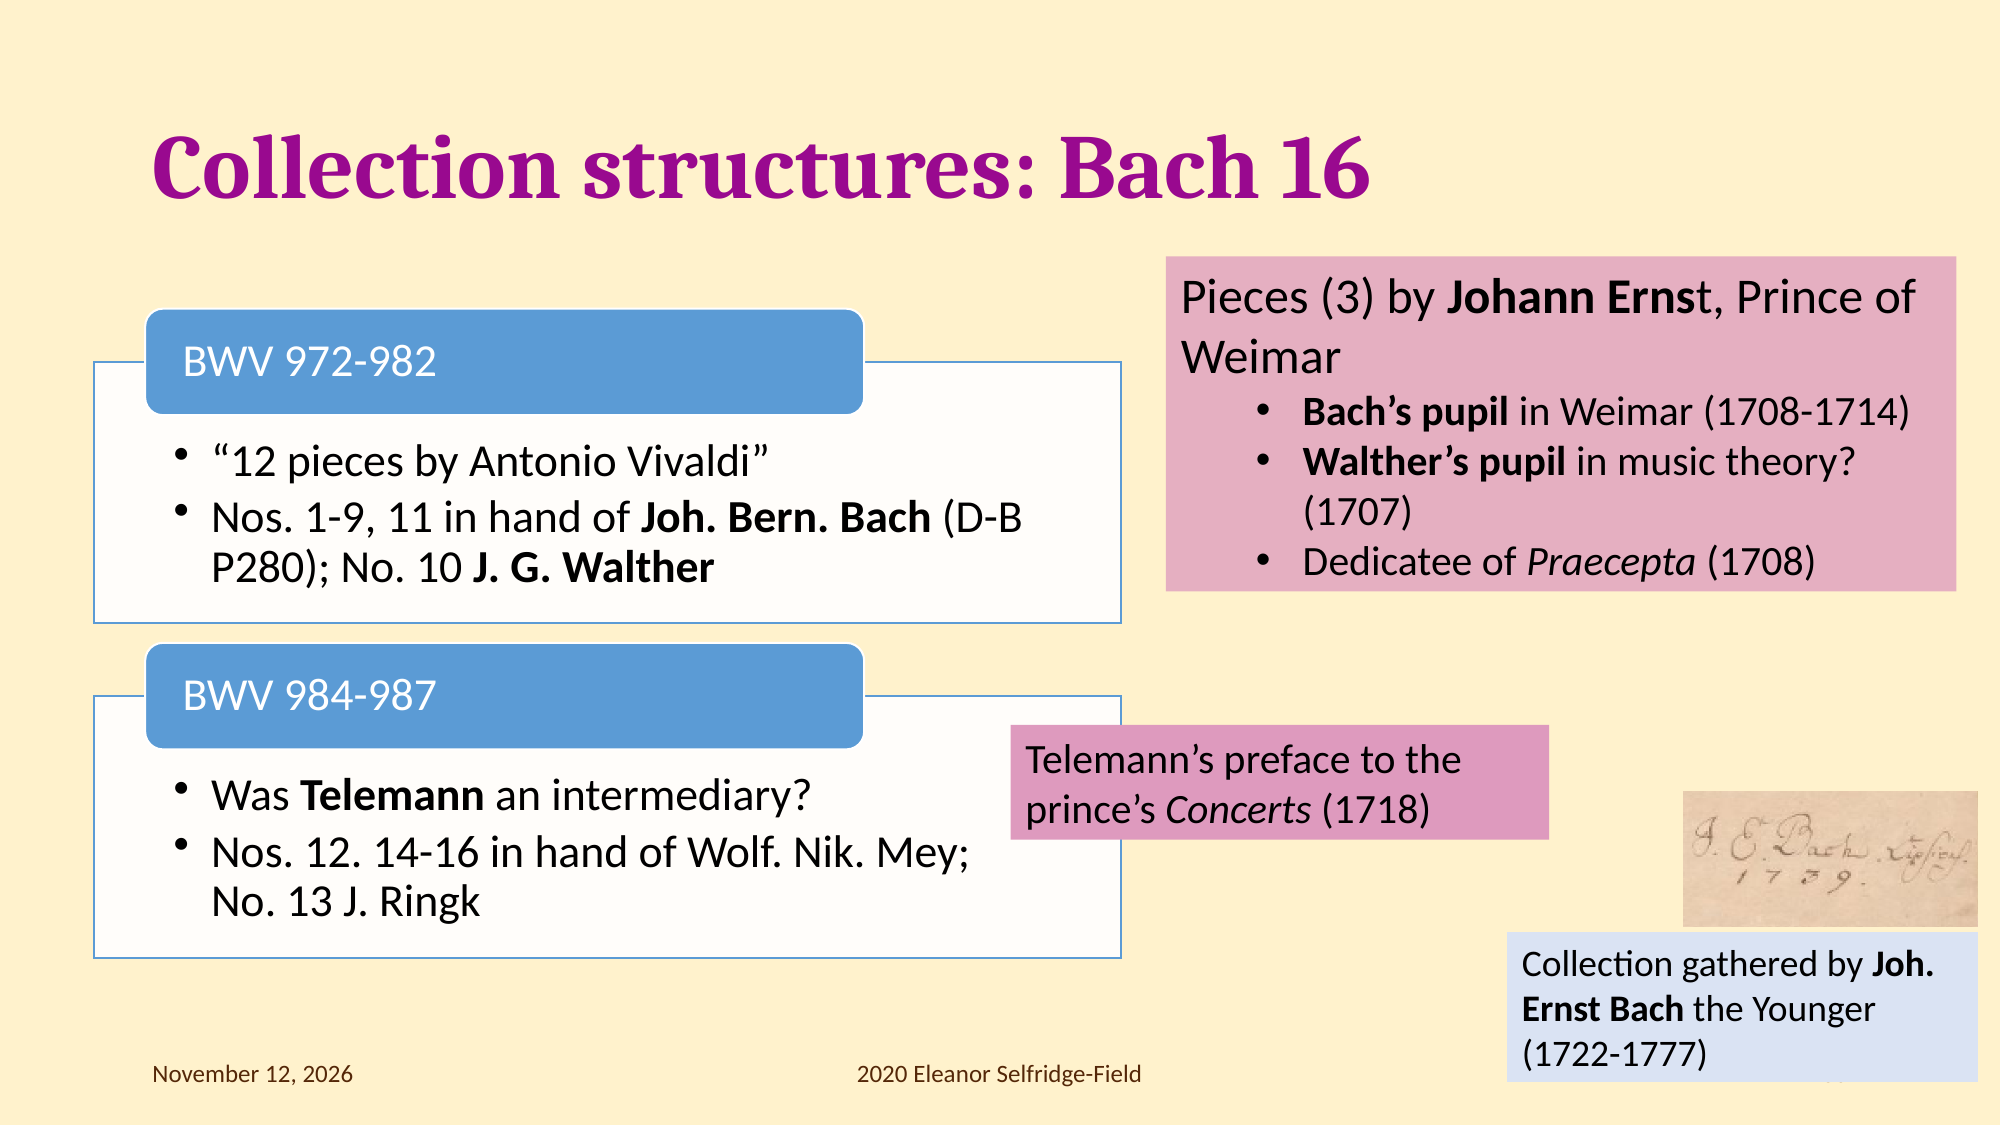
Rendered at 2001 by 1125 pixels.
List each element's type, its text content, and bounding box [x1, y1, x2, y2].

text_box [93, 307, 1121, 959]
text_box Collection gathered by Joh. Ernst Bach the Younger (1722-1777) [1507, 932, 1978, 1082]
text_box Pieces (3) by Johann Ernst, Prince of Weimar Bach’s pupil in Weimar (1708-1714) Walther’s pupil in music theory? (1707) Dedicatee of Praecepta (1708) [1165, 256, 1957, 592]
title Collection structures: Bach 16 [137, 59, 1863, 278]
text_box Telemann’s preface to the prince’s Concerts (1718) [1121, 724, 1550, 840]
slide_number 36 [1412, 1042, 1863, 1103]
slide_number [137, 1042, 588, 1103]
picture [1683, 791, 1978, 927]
footer 2020 Eleanor Selfridge-Field [662, 1042, 1338, 1103]
